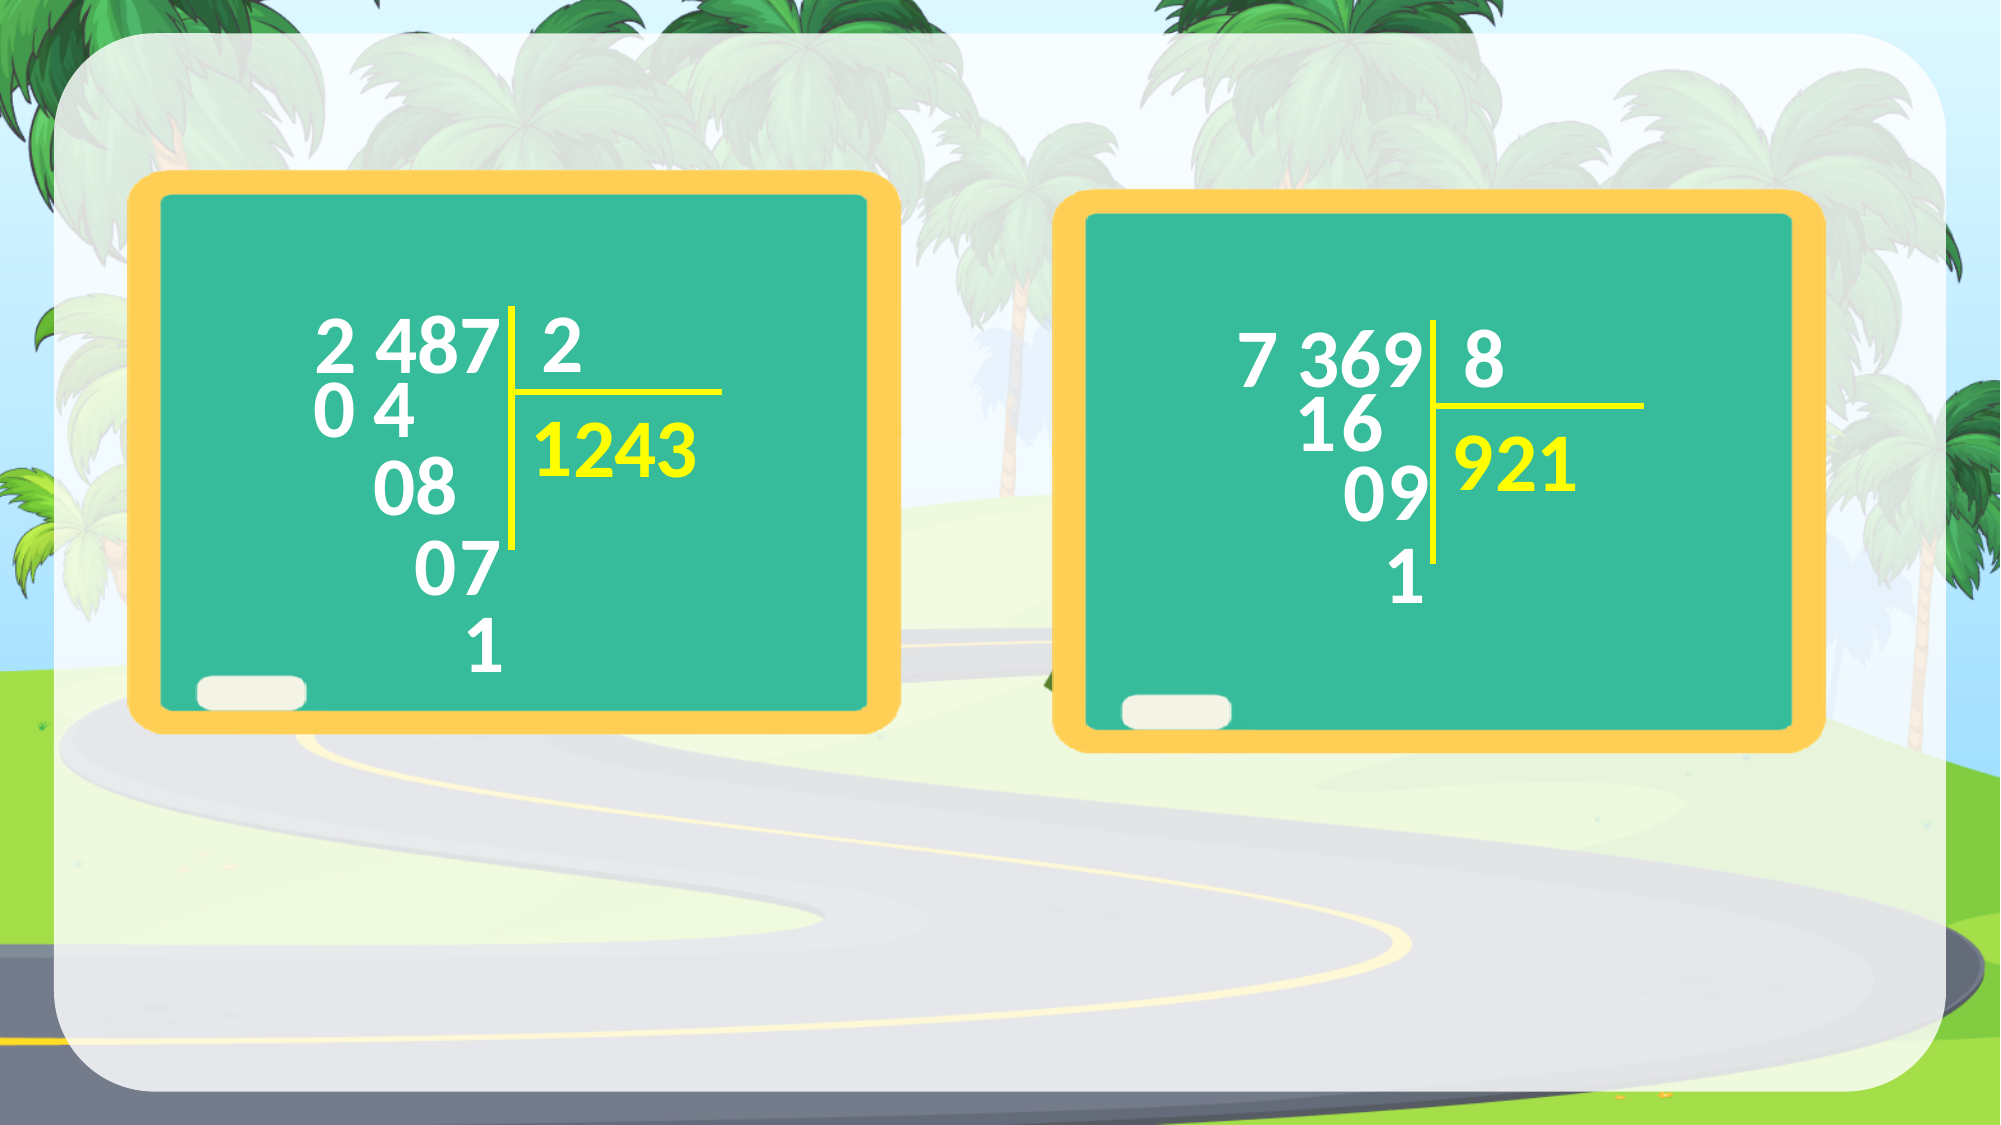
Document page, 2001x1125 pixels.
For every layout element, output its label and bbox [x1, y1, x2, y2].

picture [0, 0, 2000, 1125]
text_box [299, 282, 722, 550]
text_box [1221, 296, 1644, 564]
